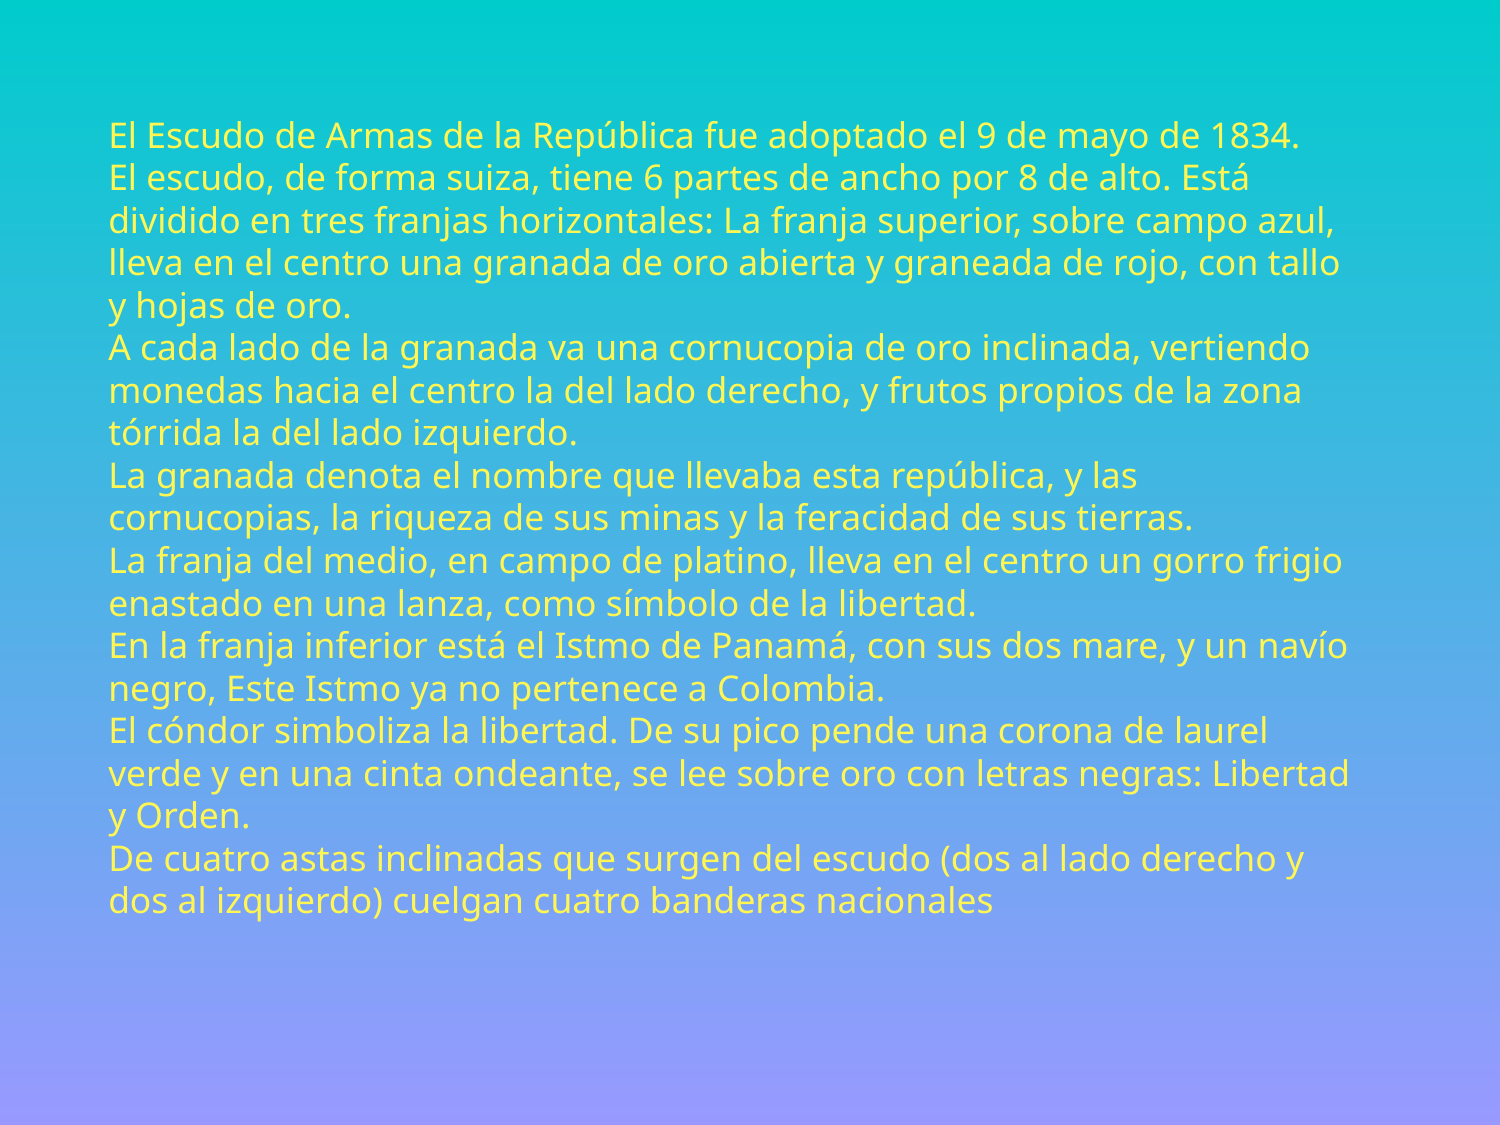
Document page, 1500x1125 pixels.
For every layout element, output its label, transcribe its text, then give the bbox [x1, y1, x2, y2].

text_box El Escudo de Armas de la República fue adoptado el 9 de mayo de 1834. El escudo, de forma suiza, tiene 6 partes de ancho por 8 de alto. Está dividido en tres franjas horizontales: La franja superior, sobre campo azul, lleva en el centro una granada de oro abierta y graneada de rojo, con tallo y hojas de oro. A cada lado de la granada va una cornucopia de oro inclinada, vertiendo monedas hacia el centro la del lado derecho, y frutos propios de la zona tórrida la del lado izquierdo. La granada denota el nombre que llevaba esta república, y las cornucopias, la riqueza de sus minas y la feracidad de sus tierras. La franja del medio, en campo de platino, lleva en el centro un gorro frigio enastado en una lanza, como símbolo de la libertad. En la franja inferior está el Istmo de Panamá, con sus dos mare, y un navío negro, Este Istmo ya no pertenece a Colombia. El cóndor simboliza la libertad. De su pico pende una corona de laurel verde y en una cinta ondeante, se lee sobre oro con letras negras: Libertad y Orden. De cuatro astas inclinadas que surgen del escudo (dos al lado derecho y dos al izquierdo) cuelgan cuatro banderas nacionales [93, 105, 1371, 928]
